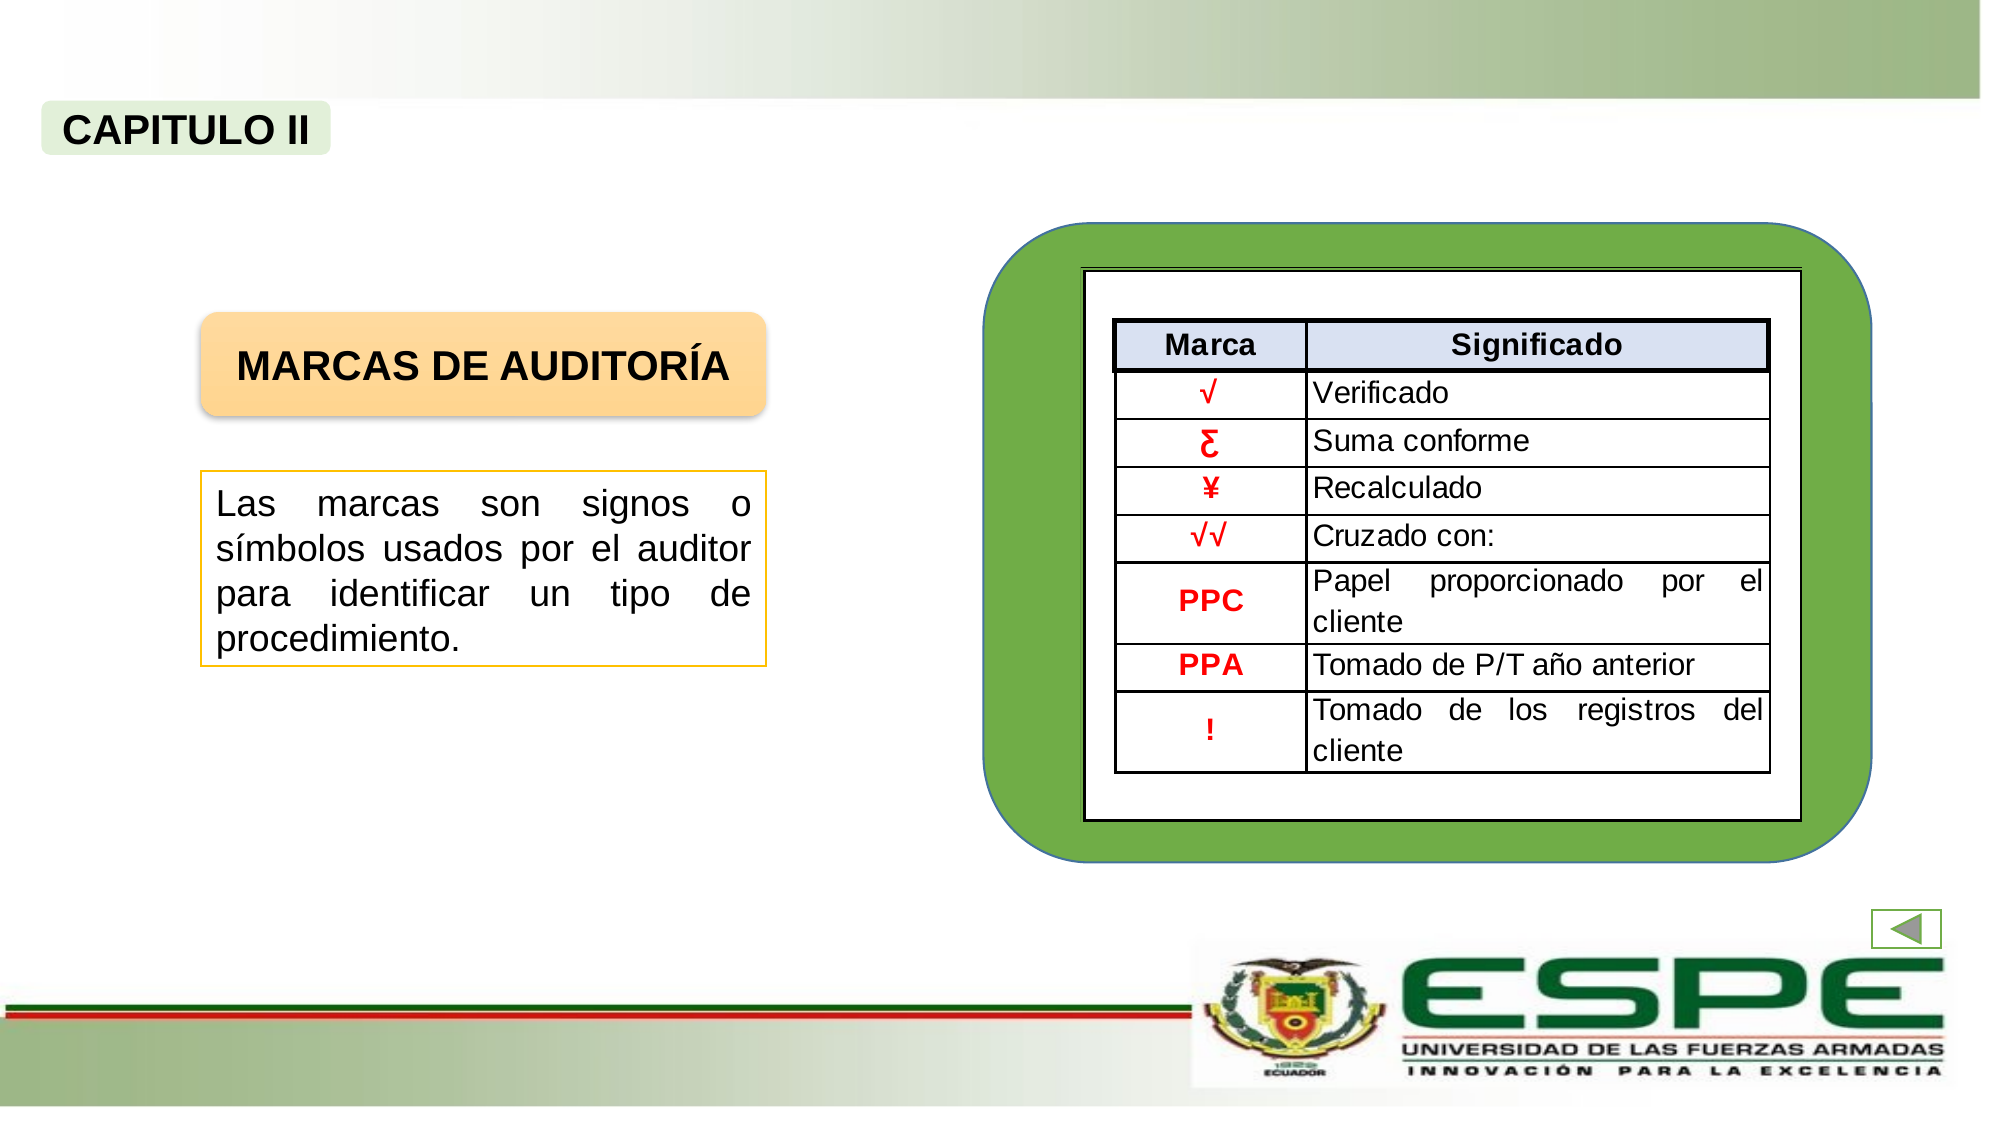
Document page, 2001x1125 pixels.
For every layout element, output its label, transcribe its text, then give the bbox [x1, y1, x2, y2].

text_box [1080, 267, 1805, 825]
text_box [1871, 909, 1942, 949]
text_box CAPITULO II [40, 99, 332, 156]
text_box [201, 311, 767, 669]
text_box [982, 222, 1873, 864]
picture [0, 0, 2001, 1125]
